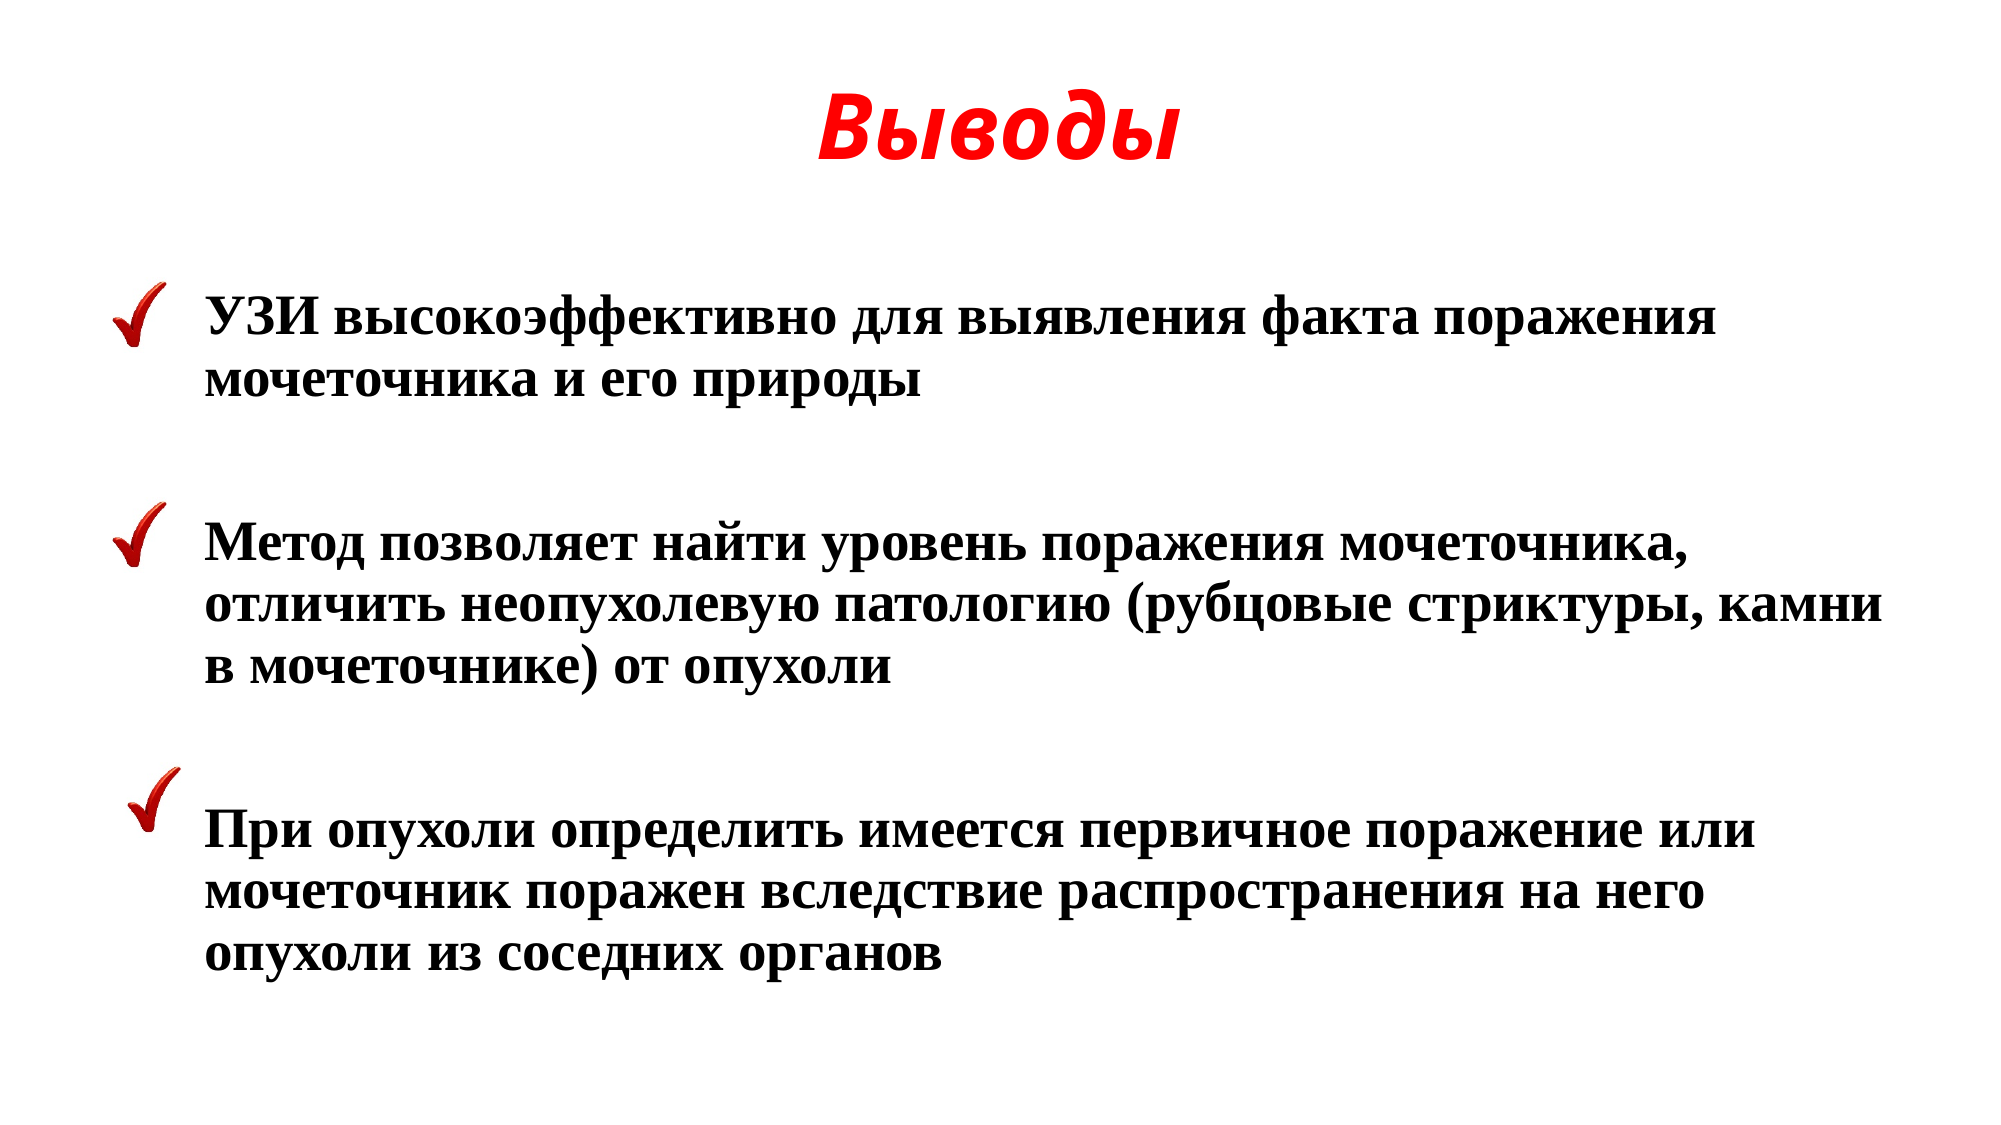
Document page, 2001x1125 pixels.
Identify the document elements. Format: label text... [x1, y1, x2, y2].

title Выводы [137, 65, 1863, 194]
picture [99, 277, 176, 353]
list УЗИ высокоэффективно для выявления факта поражения мочеточника и его природы Метод позволяет найти уровень поражения мочеточника, отличить неопухолевую патологию (рубцовые стриктуры, камни в мочеточнике) от опухоли При опухоли определить имеется первичное поражение или мочеточник поражен вследствие распространения на него опухоли из соседних органов [189, 277, 1915, 992]
picture [99, 497, 176, 573]
picture [114, 762, 190, 838]
